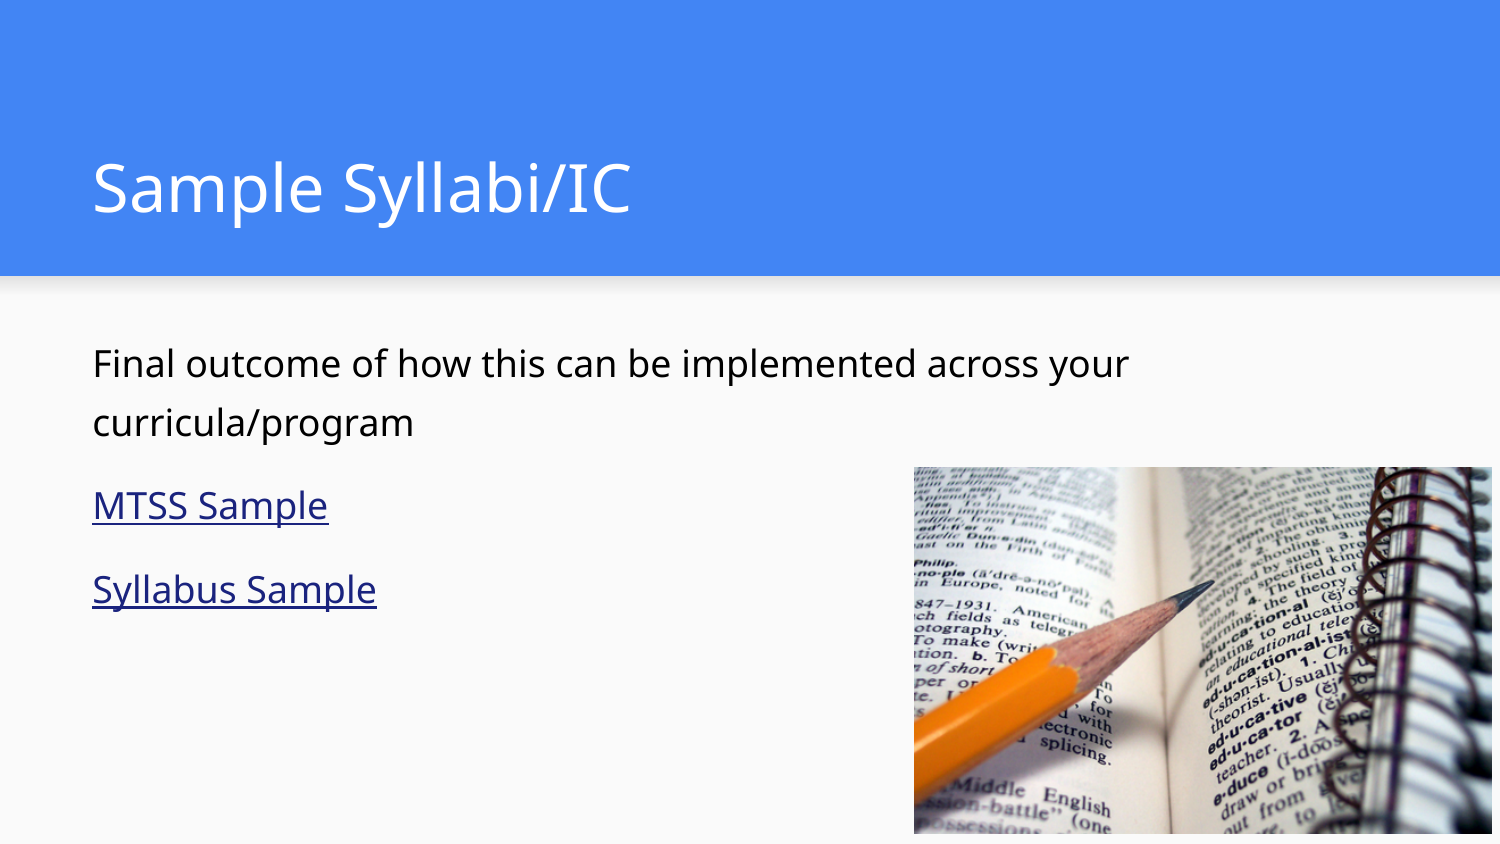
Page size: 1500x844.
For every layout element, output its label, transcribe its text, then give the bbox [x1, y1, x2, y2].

picture [913, 467, 1492, 835]
title Sample Syllabi/IC [77, 121, 1427, 248]
list Final outcome of how this can be implemented across your curricula/program MTSS Sample Syllabus Sample [77, 314, 1427, 760]
